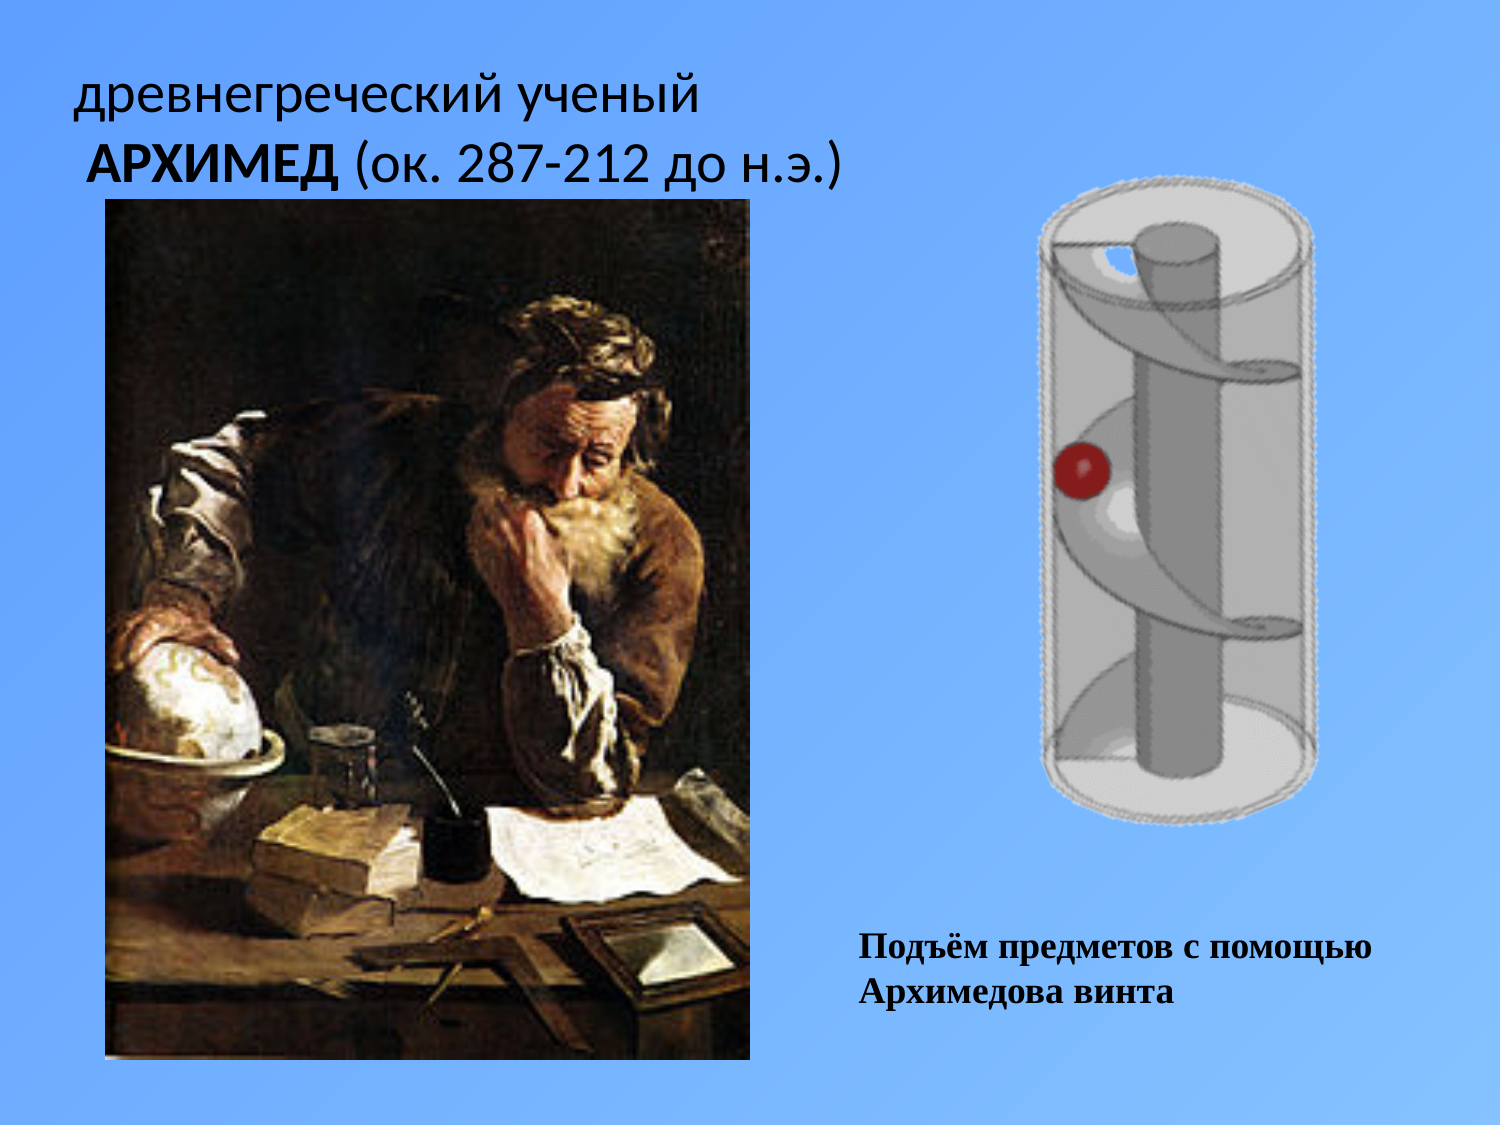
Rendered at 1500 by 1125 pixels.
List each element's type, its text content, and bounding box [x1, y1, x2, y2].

text_box Подъём предметов с помощью Архимедова винта [843, 913, 1442, 1019]
picture [105, 198, 751, 1060]
picture [828, 202, 1500, 892]
text_box древнегреческий ученый АРХИМЕД (ок. 287-212 до н.э.) [58, 46, 1453, 202]
